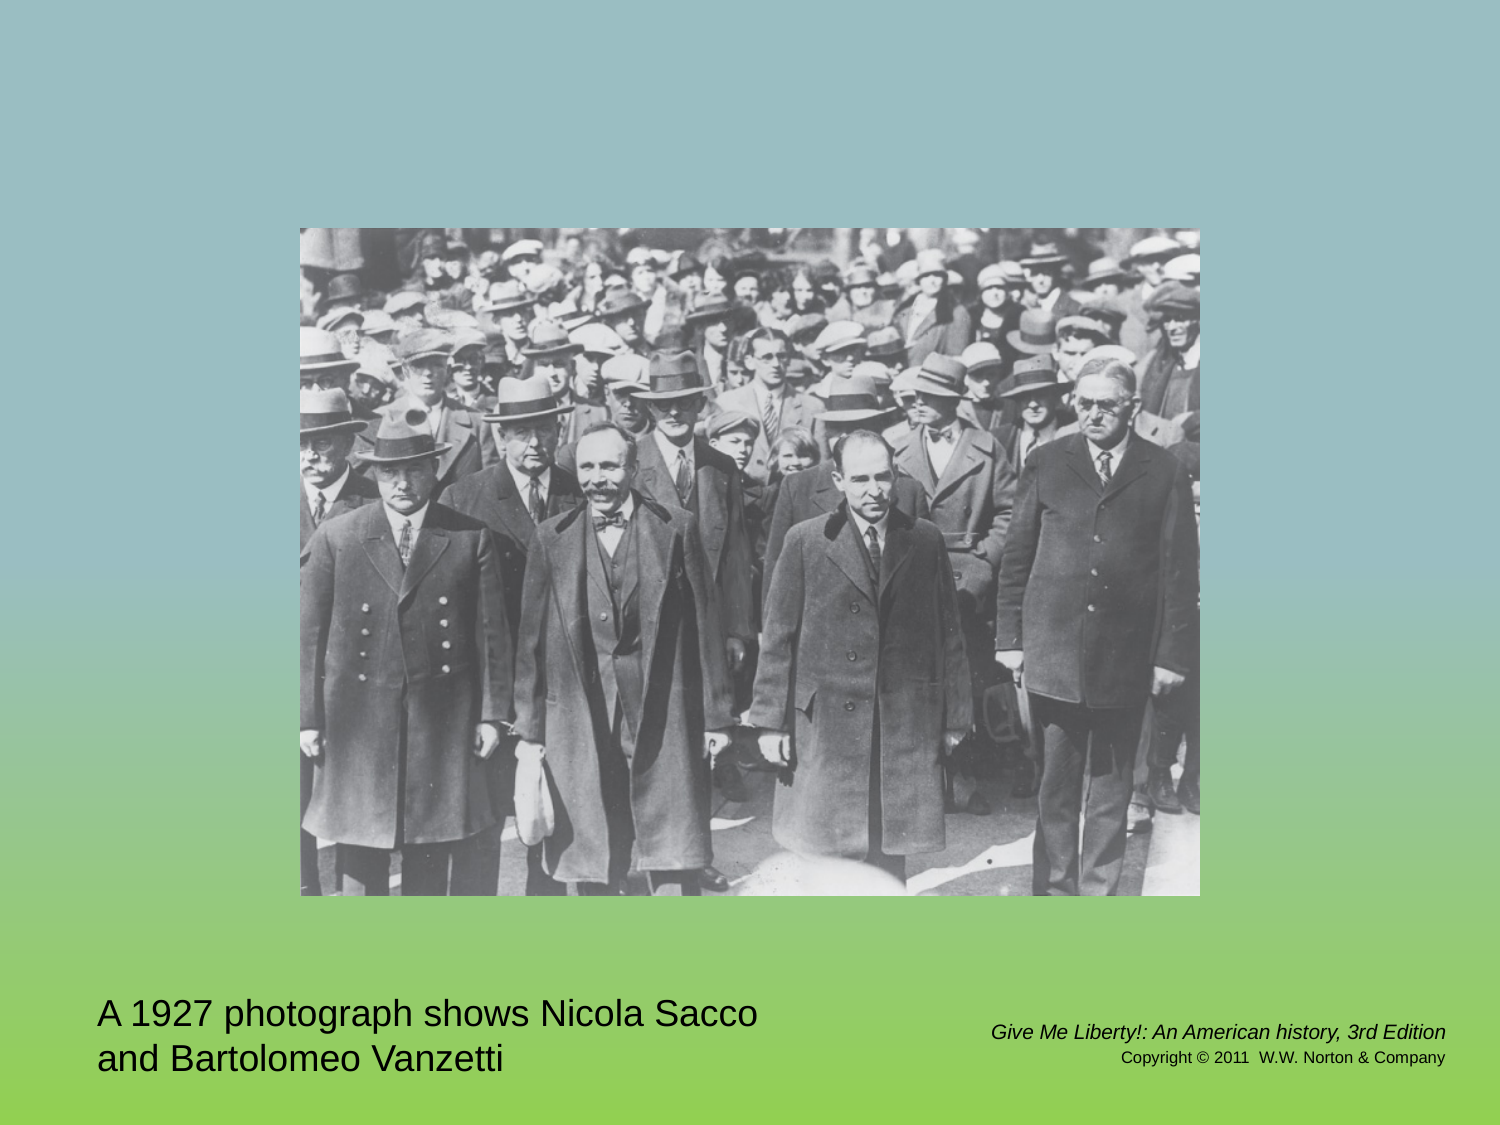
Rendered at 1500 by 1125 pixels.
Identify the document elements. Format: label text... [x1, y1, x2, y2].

text_box A 1927 photograph shows Nicola Sacco and Bartolomeo Vanzetti [82, 981, 774, 1125]
picture [299, 228, 1201, 897]
text_box Give Me Liberty!: An American history, 3rd Edition Copyright © 2011 W.W. Norton & Company [774, 999, 1492, 1113]
